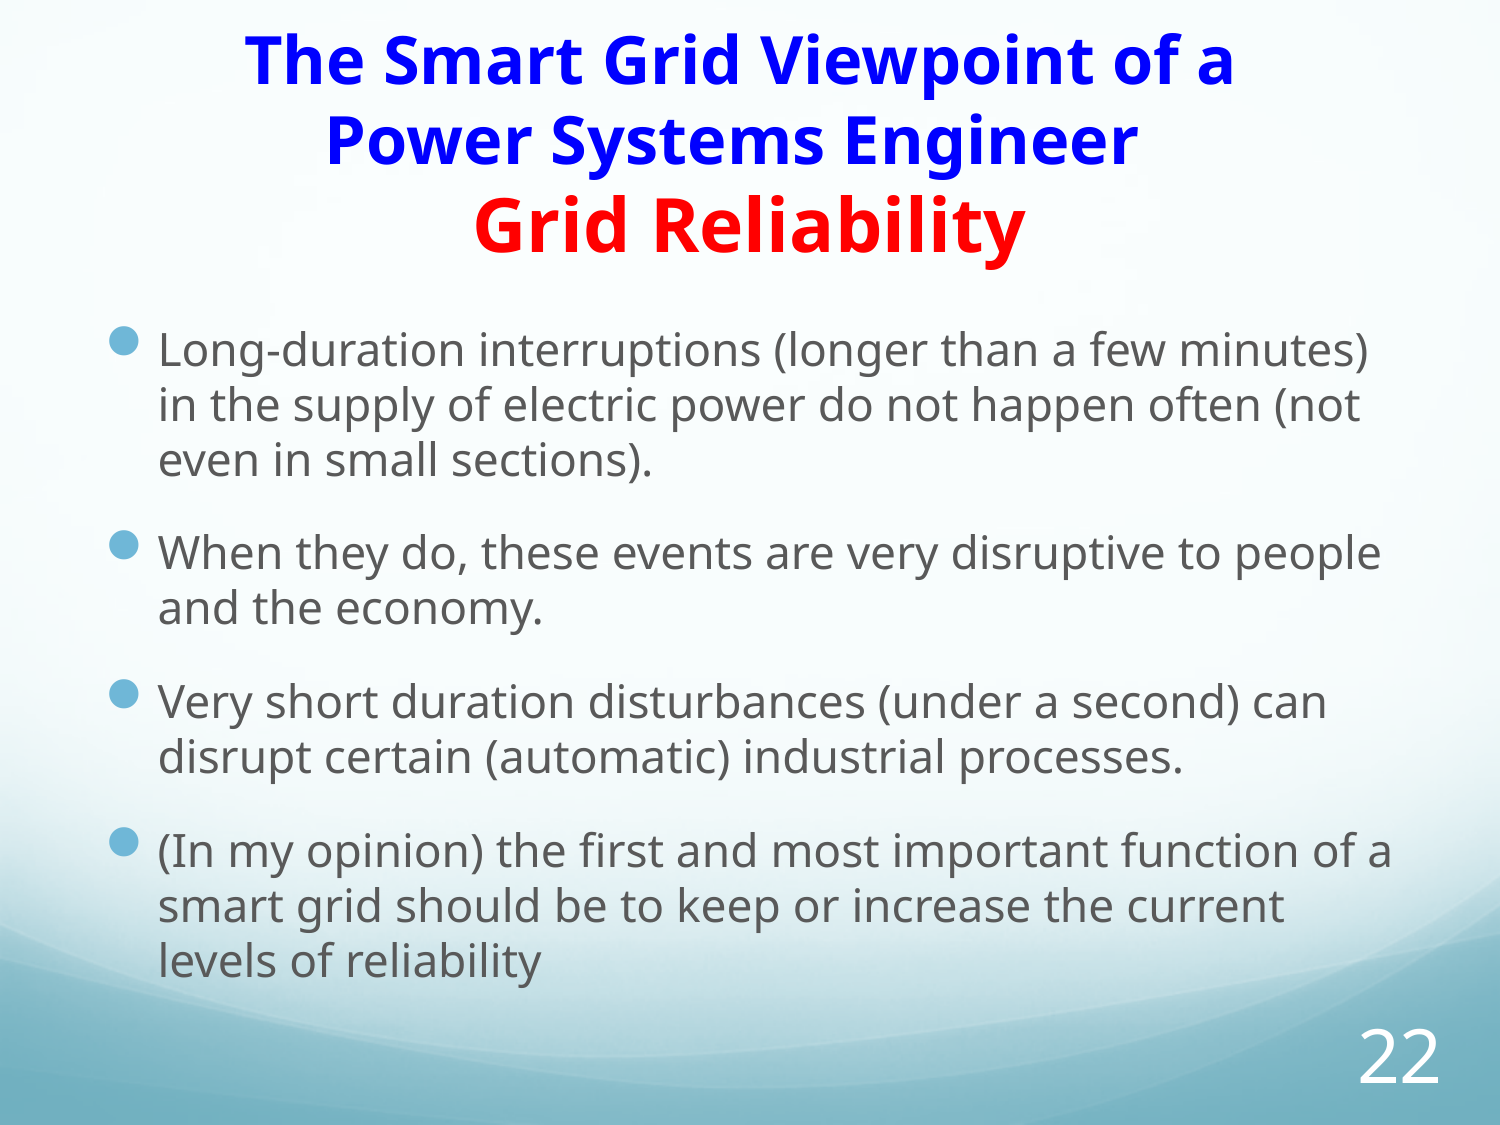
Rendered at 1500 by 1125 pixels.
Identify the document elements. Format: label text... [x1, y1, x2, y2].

slide_number 22 [1295, 1029, 1459, 1090]
list Long-duration interruptions (longer than a few minutes) in the supply of electric power do not happen often (not even in small sections). When they do, these events are very disruptive to people and the economy. Very short duration disturbances (under a second) can disrupt certain (automatic) industrial processes. (In my opinion) the first and most important function of a smart grid should be to keep or increase the current levels of reliability [89, 312, 1410, 1001]
title The Smart Grid Viewpoint of a Power Systems Engineer Grid Reliability [89, 55, 1410, 276]
